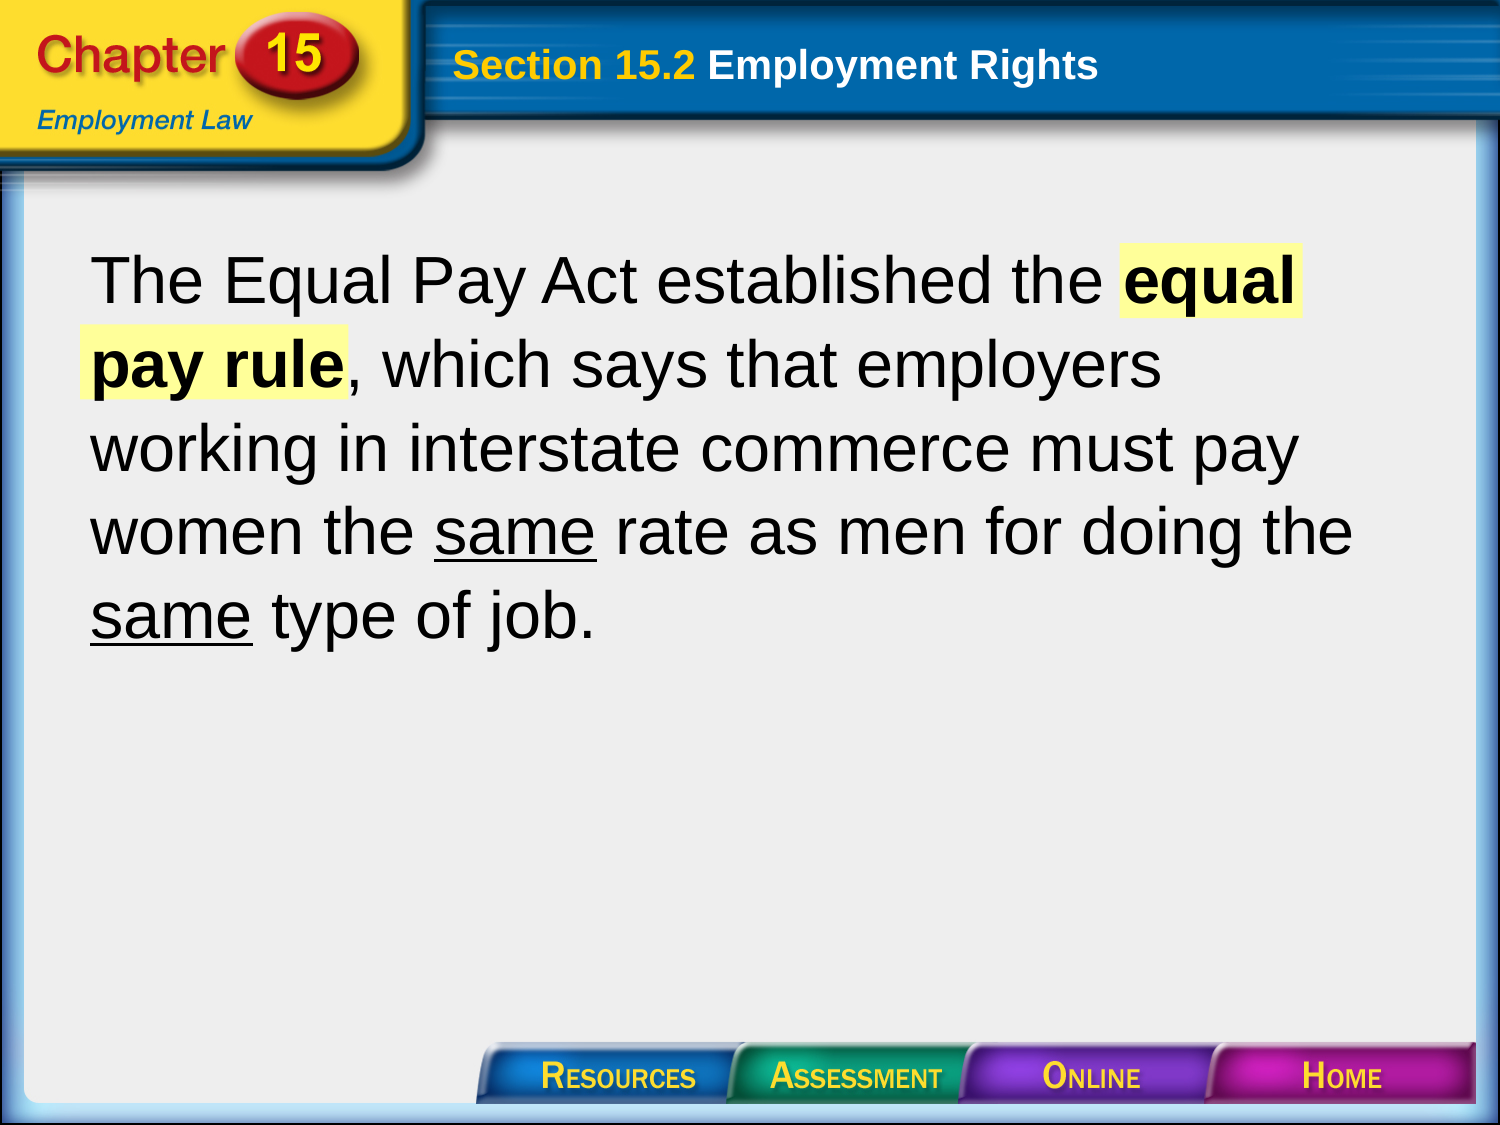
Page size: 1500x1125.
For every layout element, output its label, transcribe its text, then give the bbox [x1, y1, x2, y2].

picture [0, 0, 1500, 1125]
title Section 15.2 Employment Rights [437, 12, 1438, 113]
list The Equal Pay Act established the equal pay rule, which says that employers working in interstate commerce must pay women the same rate as men for doing the same type of job. [75, 224, 1380, 1025]
